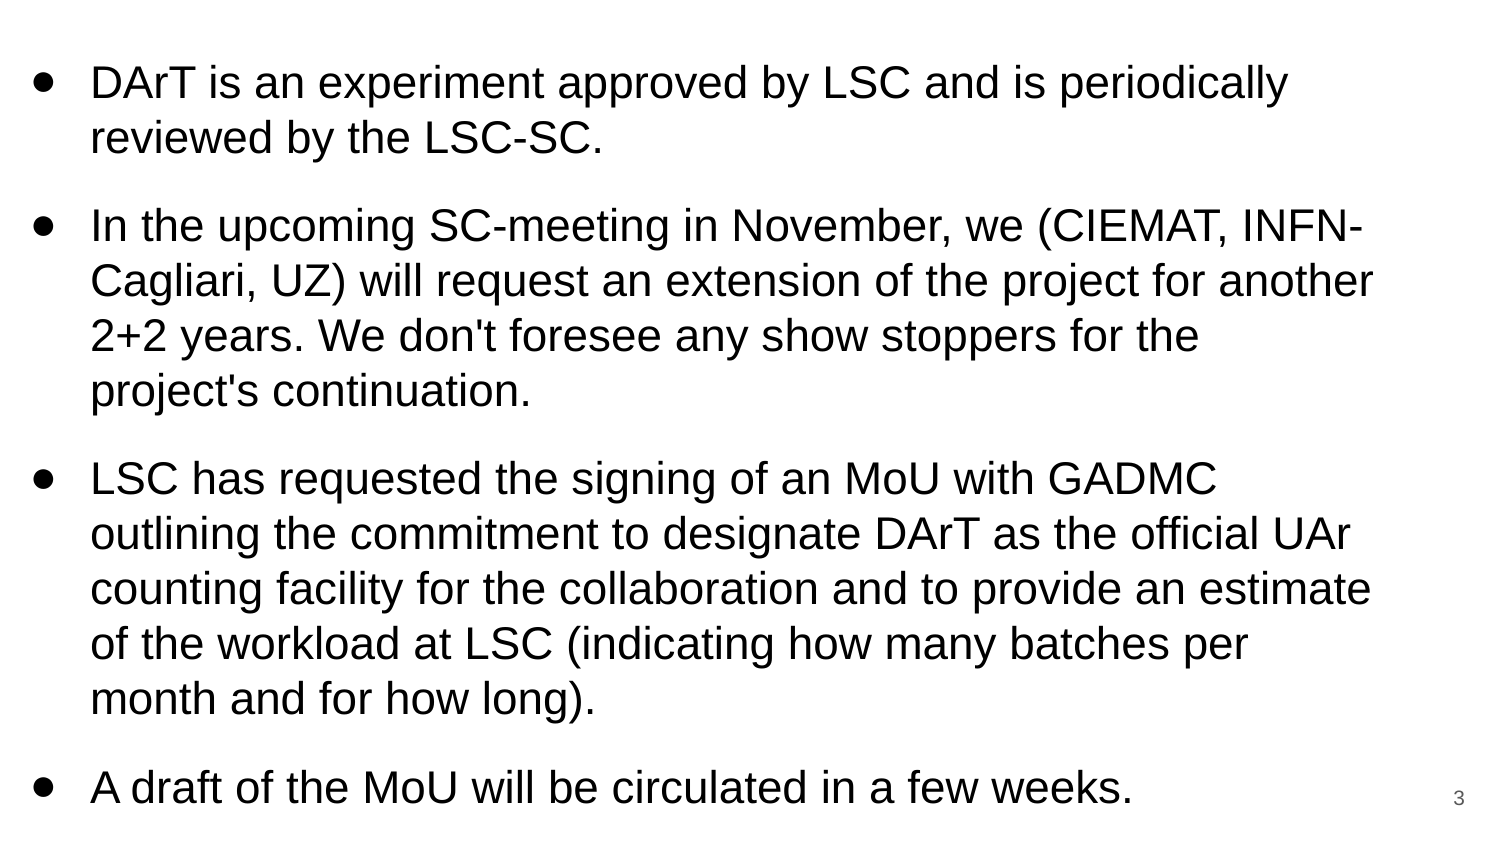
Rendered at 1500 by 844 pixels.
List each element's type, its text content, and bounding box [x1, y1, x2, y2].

slide_number ‹#› [1389, 764, 1480, 830]
title DArT is an experiment approved by LSC and is periodically reviewed by the LSC-SC. In the upcoming SC-meeting in November, we (CIEMAT, INFN-Cagliari, UZ) will request an extension of the project for another 2+2 years. We don't foresee any show stoppers for the project's continuation. LSC has requested the signing of an MoU with GADMC outlining the commitment to designate DArT as the official UAr counting facility for the collaboration and to provide an estimate of the workload at LSC (indicating how many batches per month and for how long). A draft of the MoU will be circulated in a few weeks. [0, 37, 1398, 132]
